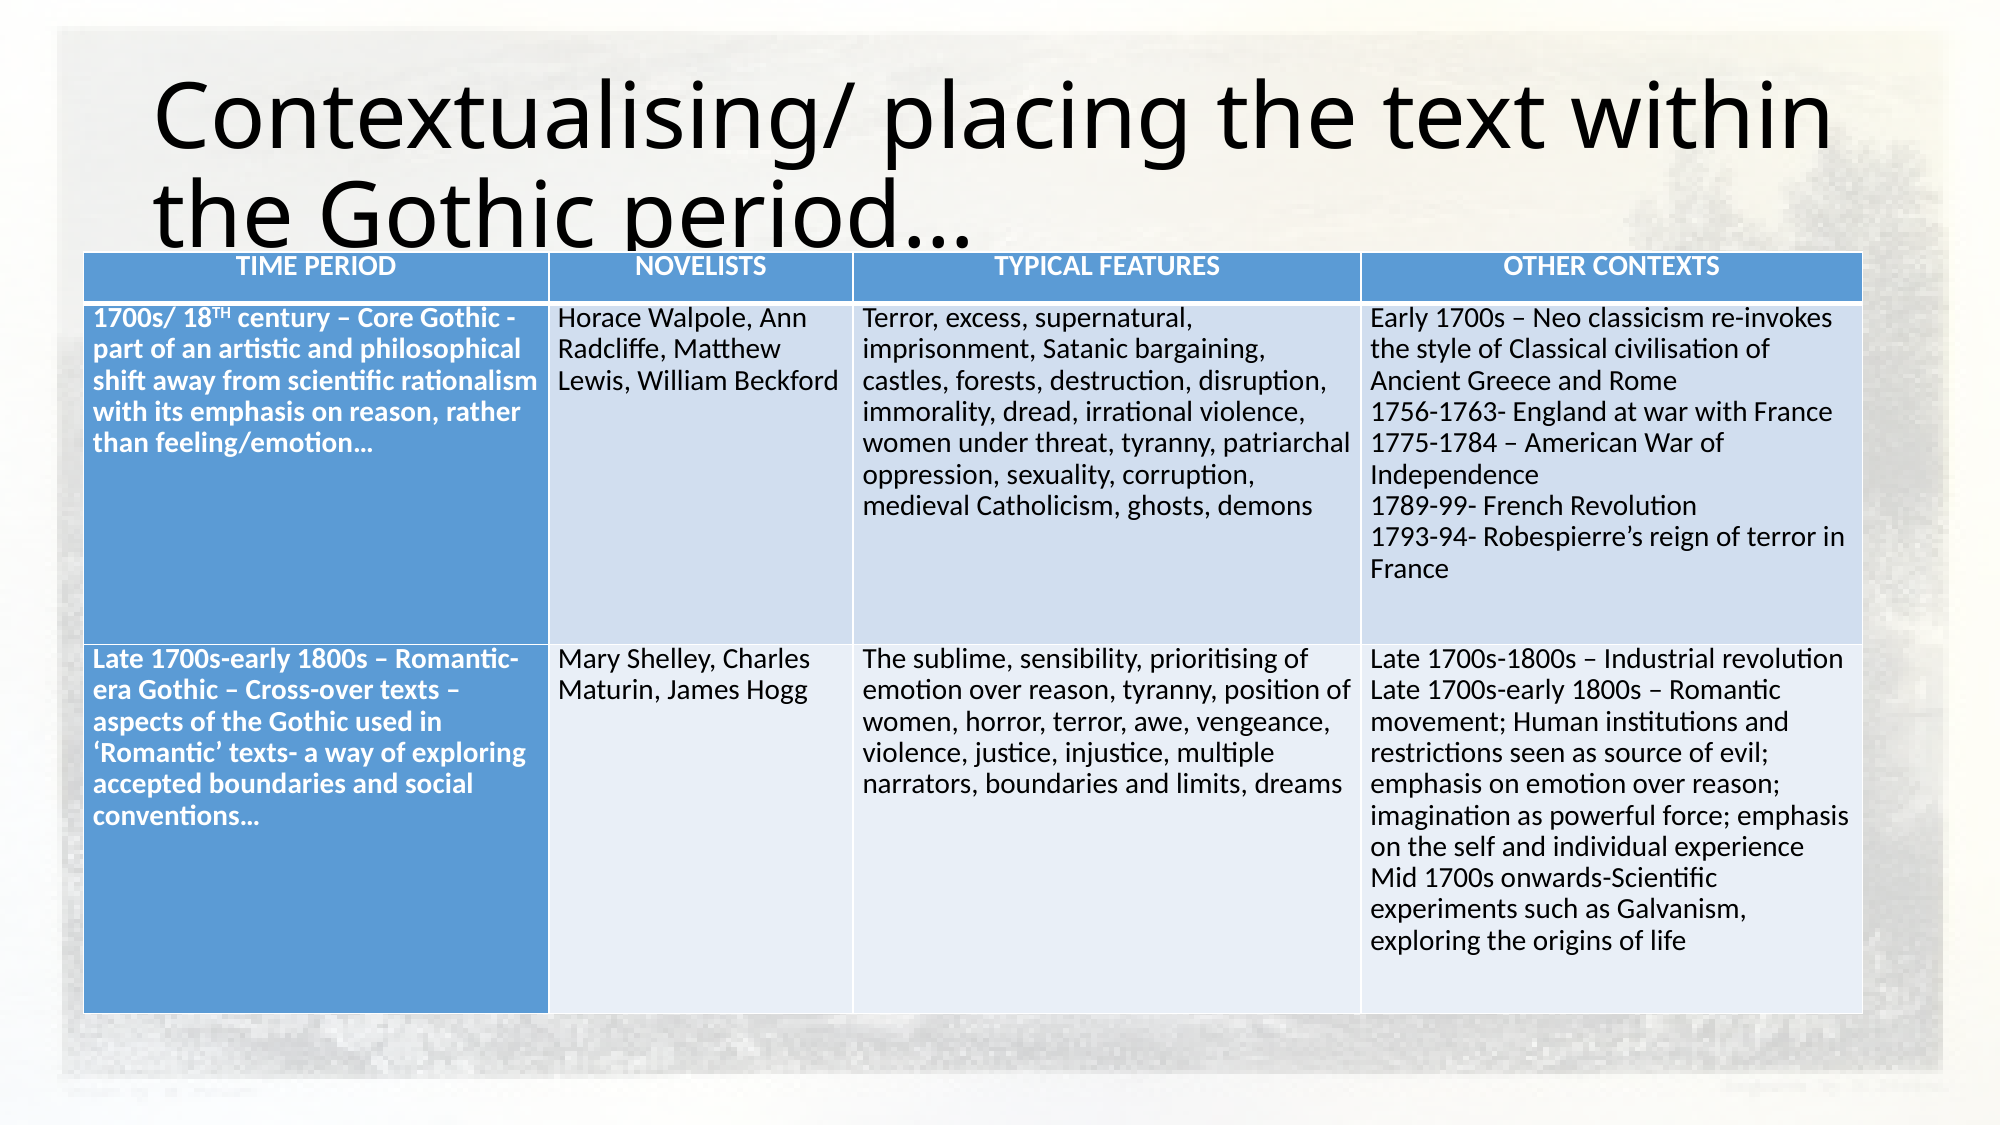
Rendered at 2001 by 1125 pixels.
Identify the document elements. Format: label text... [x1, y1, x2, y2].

table_header NOVELISTS [550, 253, 852, 301]
table_cell Late 1700s-1800s – Industrial revolution Late 1700s-early 1800s – Romantic movement; Human institutions and restrictions seen as source of evil; emphasis on emotion over reason; imagination as powerful force; emphasis on the self and individual experience Mid 1700s onwards-Scientific experiments such as Galvanism, exploring the origins of life [1362, 645, 1862, 1013]
table_header TIME PERIOD [84, 253, 548, 301]
table_cell Horace Walpole, Ann Radcliffe, Matthew Lewis, William Beckford [550, 306, 852, 644]
table_cell Late 1700s-early 1800s – Romantic-era Gothic – Cross-over texts – aspects of the Gothic used in ‘Romantic’ texts- a way of exploring accepted boundaries and social conventions… [84, 645, 548, 1013]
table_cell Terror, excess, supernatural, imprisonment, Satanic bargaining, castles, forests, destruction, disruption, immorality, dread, irrational violence, women under threat, tyranny, patriarchal oppression, sexuality, corruption, medieval Catholicism, ghosts, demons [854, 306, 1360, 644]
table_cell The sublime, sensibility, prioritising of emotion over reason, tyranny, position of women, horror, terror, awe, vengeance, violence, justice, injustice, multiple narrators, boundaries and limits, dreams [854, 645, 1360, 1013]
table_cell 1700s/ 18TH century – Core Gothic - part of an artistic and philosophical shift away from scientific rationalism with its emphasis on reason, rather than feeling/emotion… [84, 306, 548, 644]
table_header TYPICAL FEATURES [854, 253, 1360, 301]
table_cell Mary Shelley, Charles Maturin, James Hogg [550, 645, 852, 1013]
title Contextualising/ placing the text within the Gothic period… [137, 59, 1863, 251]
table_header OTHER CONTEXTS [1362, 253, 1862, 301]
table_cell Early 1700s – Neo classicism re-invokes the style of Classical civilisation of Ancient Greece and Rome 1756-1763- England at war with France 1775-1784 – American War of Independence 1789-99- French Revolution 1793-94- Robespierre’s reign of terror in France [1362, 306, 1862, 644]
